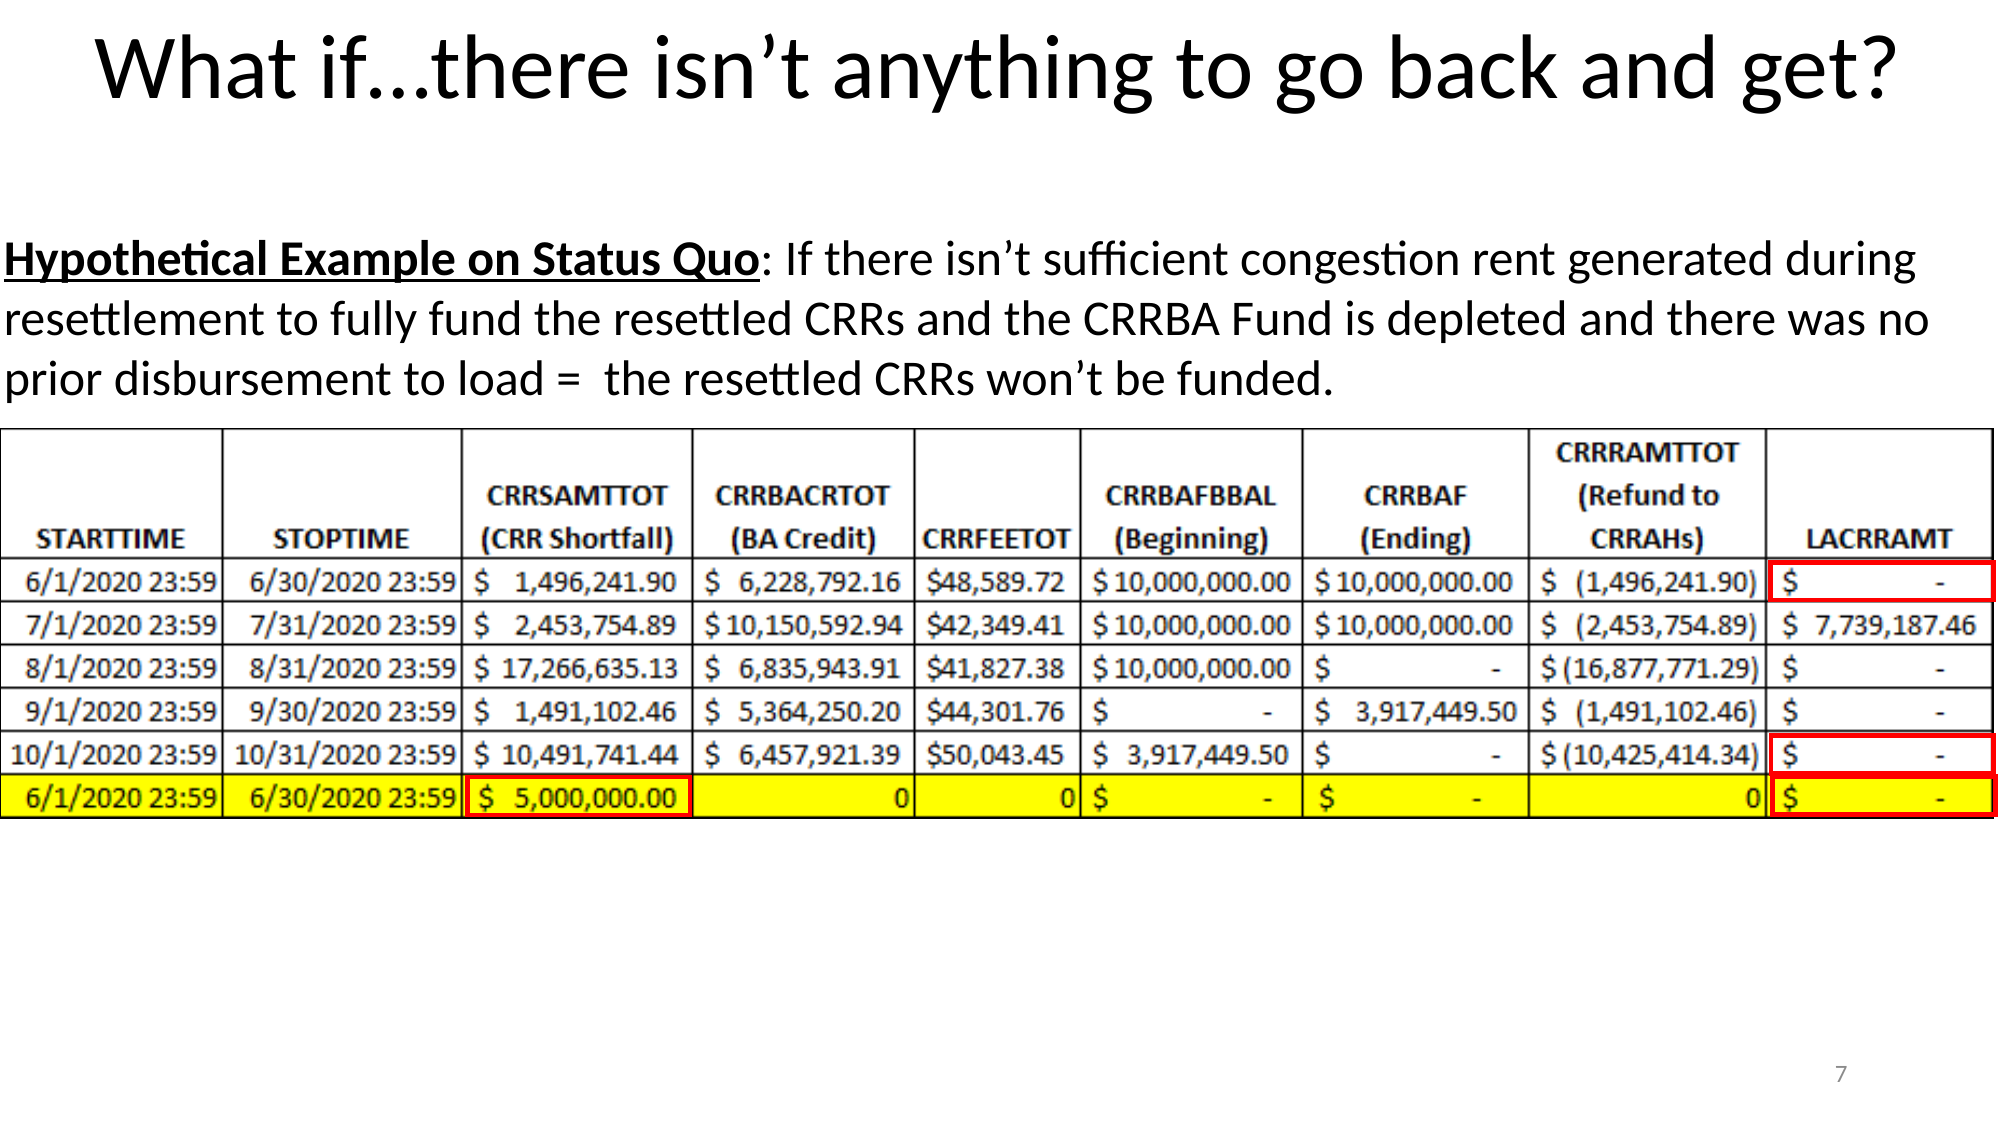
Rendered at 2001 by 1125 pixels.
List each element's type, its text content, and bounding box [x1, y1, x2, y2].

text_box What if…there isn’t anything to go back and get? [0, 0, 2000, 125]
slide_number 7 [1412, 1042, 1863, 1103]
text_box Hypothetical Example on Status Quo: If there isn’t sufficient congestion rent generated during resettlement to fully fund the resettled CRRs and the CRRBA Fund is depleted and there was no prior disbursement to load = the resettled CRRs won’t be funded. [0, 217, 2000, 413]
picture [0, 428, 1994, 819]
